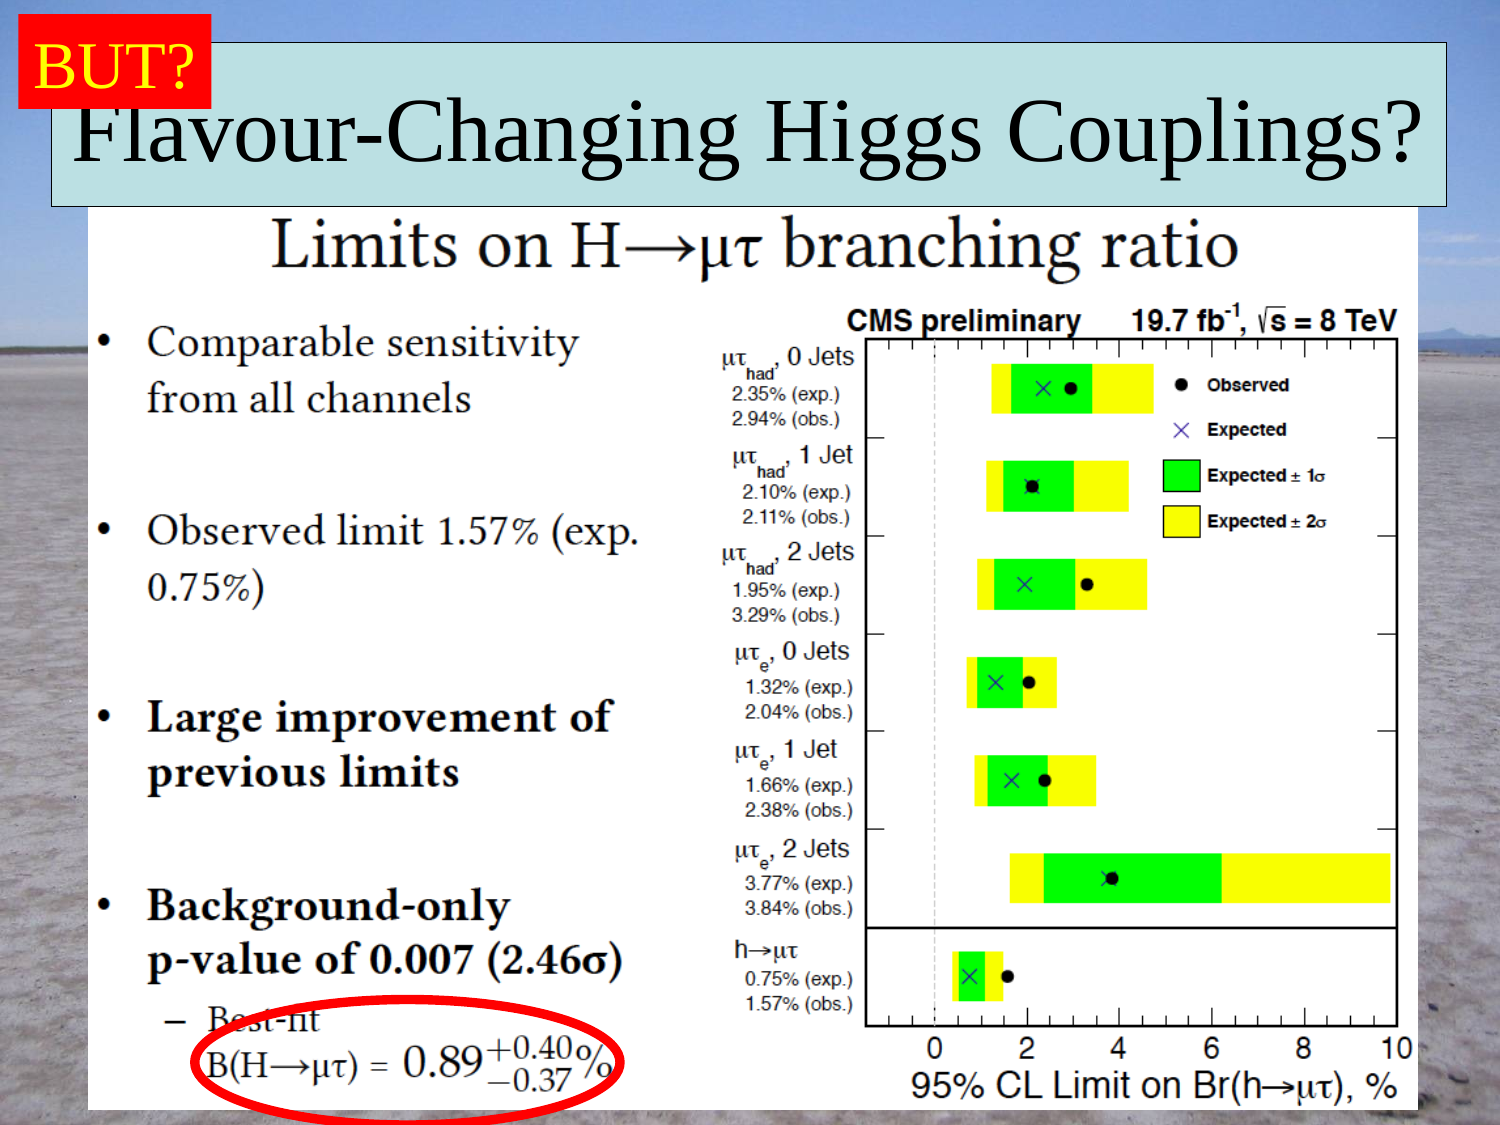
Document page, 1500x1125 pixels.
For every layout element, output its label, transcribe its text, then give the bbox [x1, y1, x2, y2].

picture [0, 0, 1500, 1125]
text_box BUT? [18, 14, 212, 109]
title Flavour-Changing Higgs Couplings? [51, 42, 1447, 207]
text_box [310, 1118, 505, 1125]
